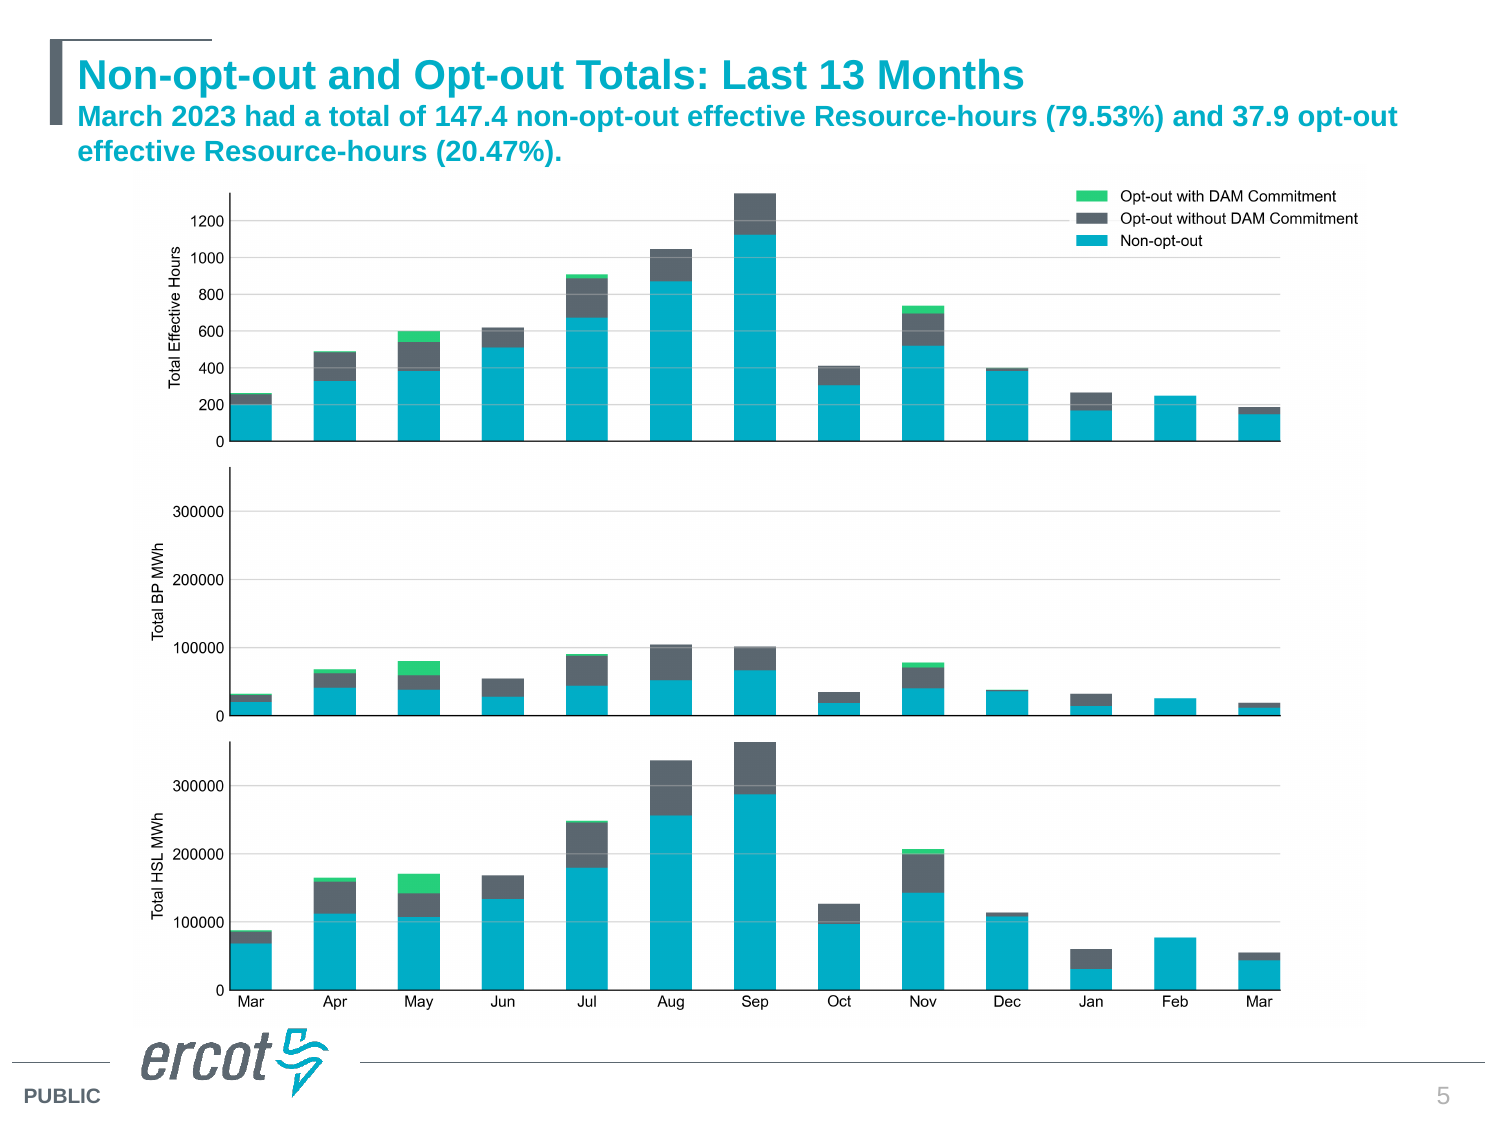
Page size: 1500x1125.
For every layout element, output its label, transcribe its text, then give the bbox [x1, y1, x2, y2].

slide_number 5 [1400, 1076, 1488, 1113]
picture [133, 164, 1367, 1100]
title Non-opt-out and Opt-out Totals: Last 13 Months March 2023 had a total of 147.4 non-opt-out effective Resource-hours (79.53%) and 37.9 opt-out effective Resource-hours (20.47%). [62, 40, 1450, 165]
